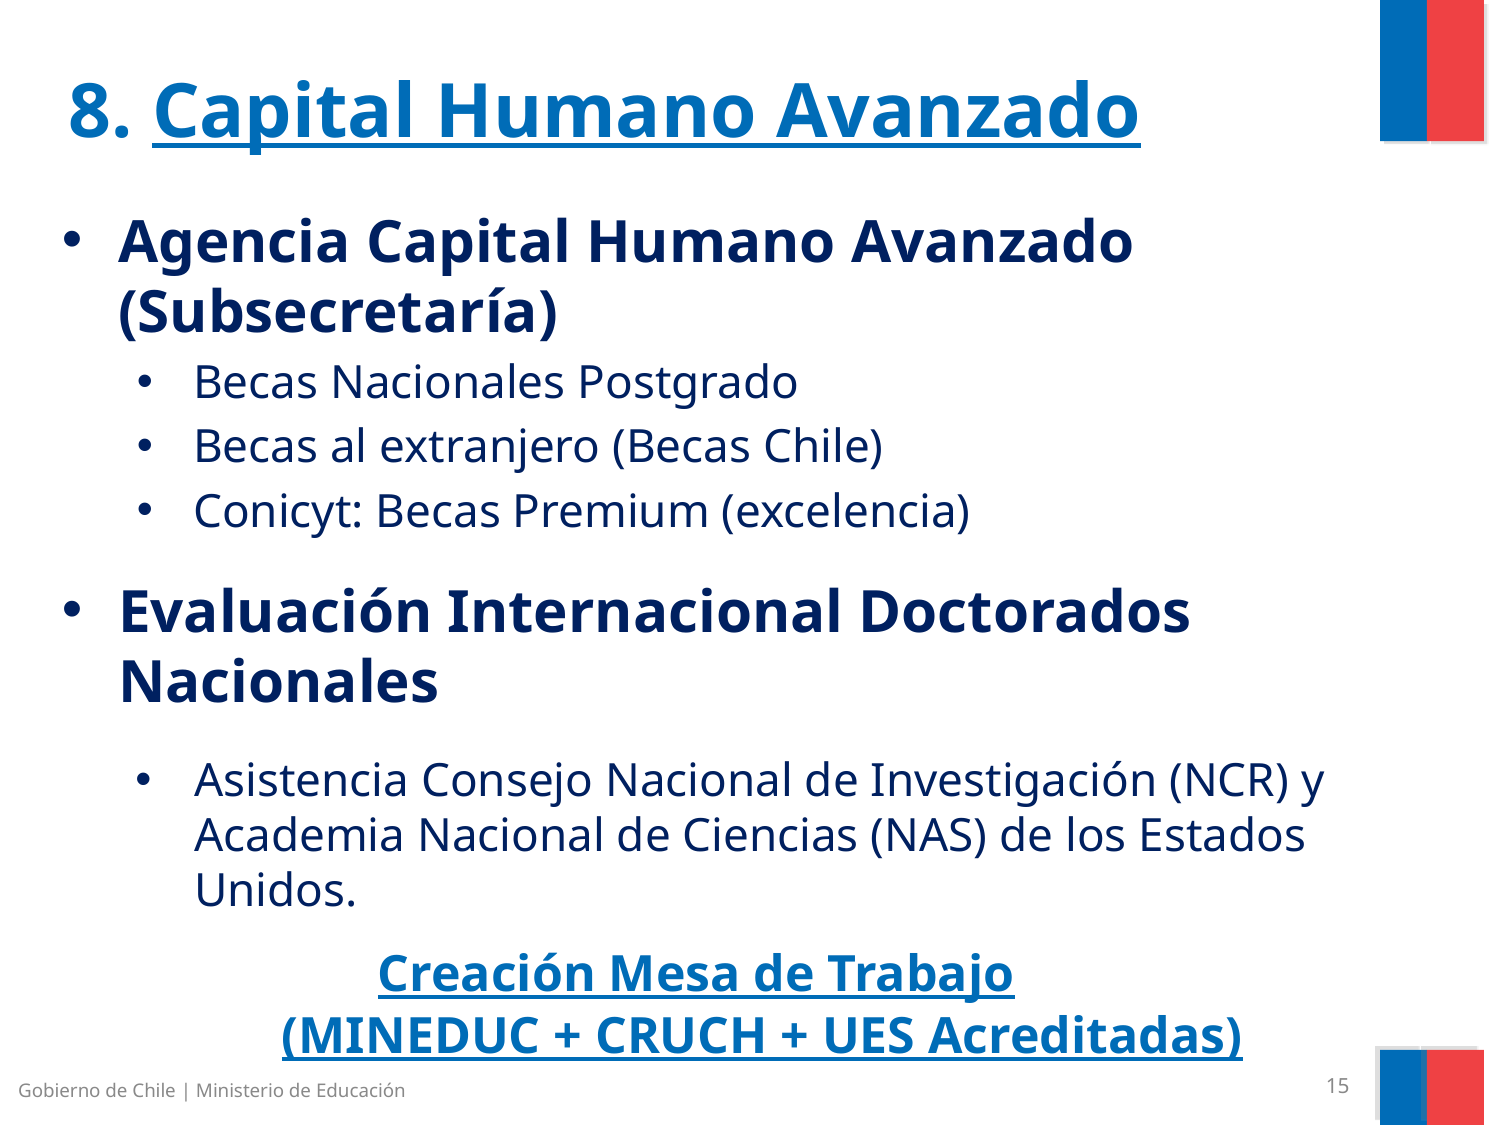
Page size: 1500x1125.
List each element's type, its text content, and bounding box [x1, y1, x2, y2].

footer Gobierno de Chile | Ministerio de Educación [3, 1071, 479, 1112]
list Agencia Capital Humano Avanzado (Subsecretaría) Becas Nacionales Postgrado Becas al extranjero (Becas Chile) Conicyt: Becas Premium (excelencia) Evaluación Internacional Doctorados Nacionales Asistencia Consejo Nacional de Investigación (NCR) y Academia Nacional de Ciencias (NAS) de los Estados Unidos. [46, 196, 1389, 925]
text_box Creación Mesa de Trabajo (MINEDUC + CRUCH + UES Acreditadas) [0, 925, 1483, 1071]
title 8. Capital Humano Avanzado [52, 54, 1393, 243]
slide_number 15 [1014, 1071, 1365, 1103]
